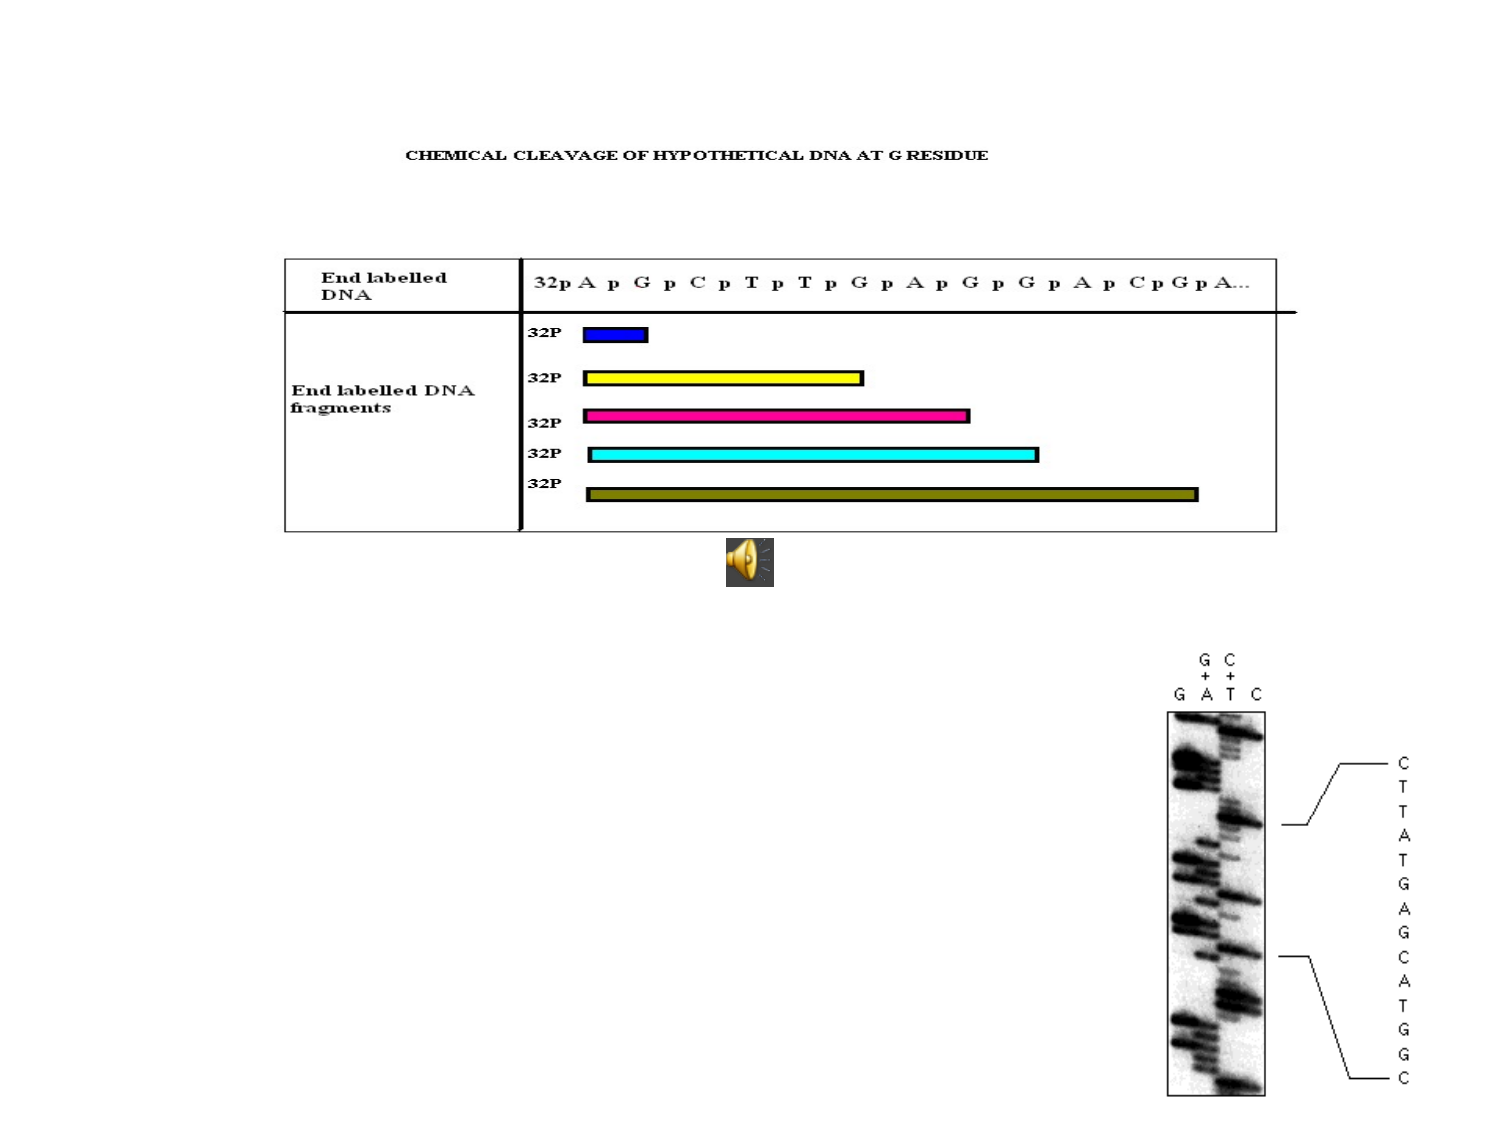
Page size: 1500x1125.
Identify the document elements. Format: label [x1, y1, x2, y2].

picture [1139, 638, 1437, 1125]
picture [0, 18, 1500, 634]
